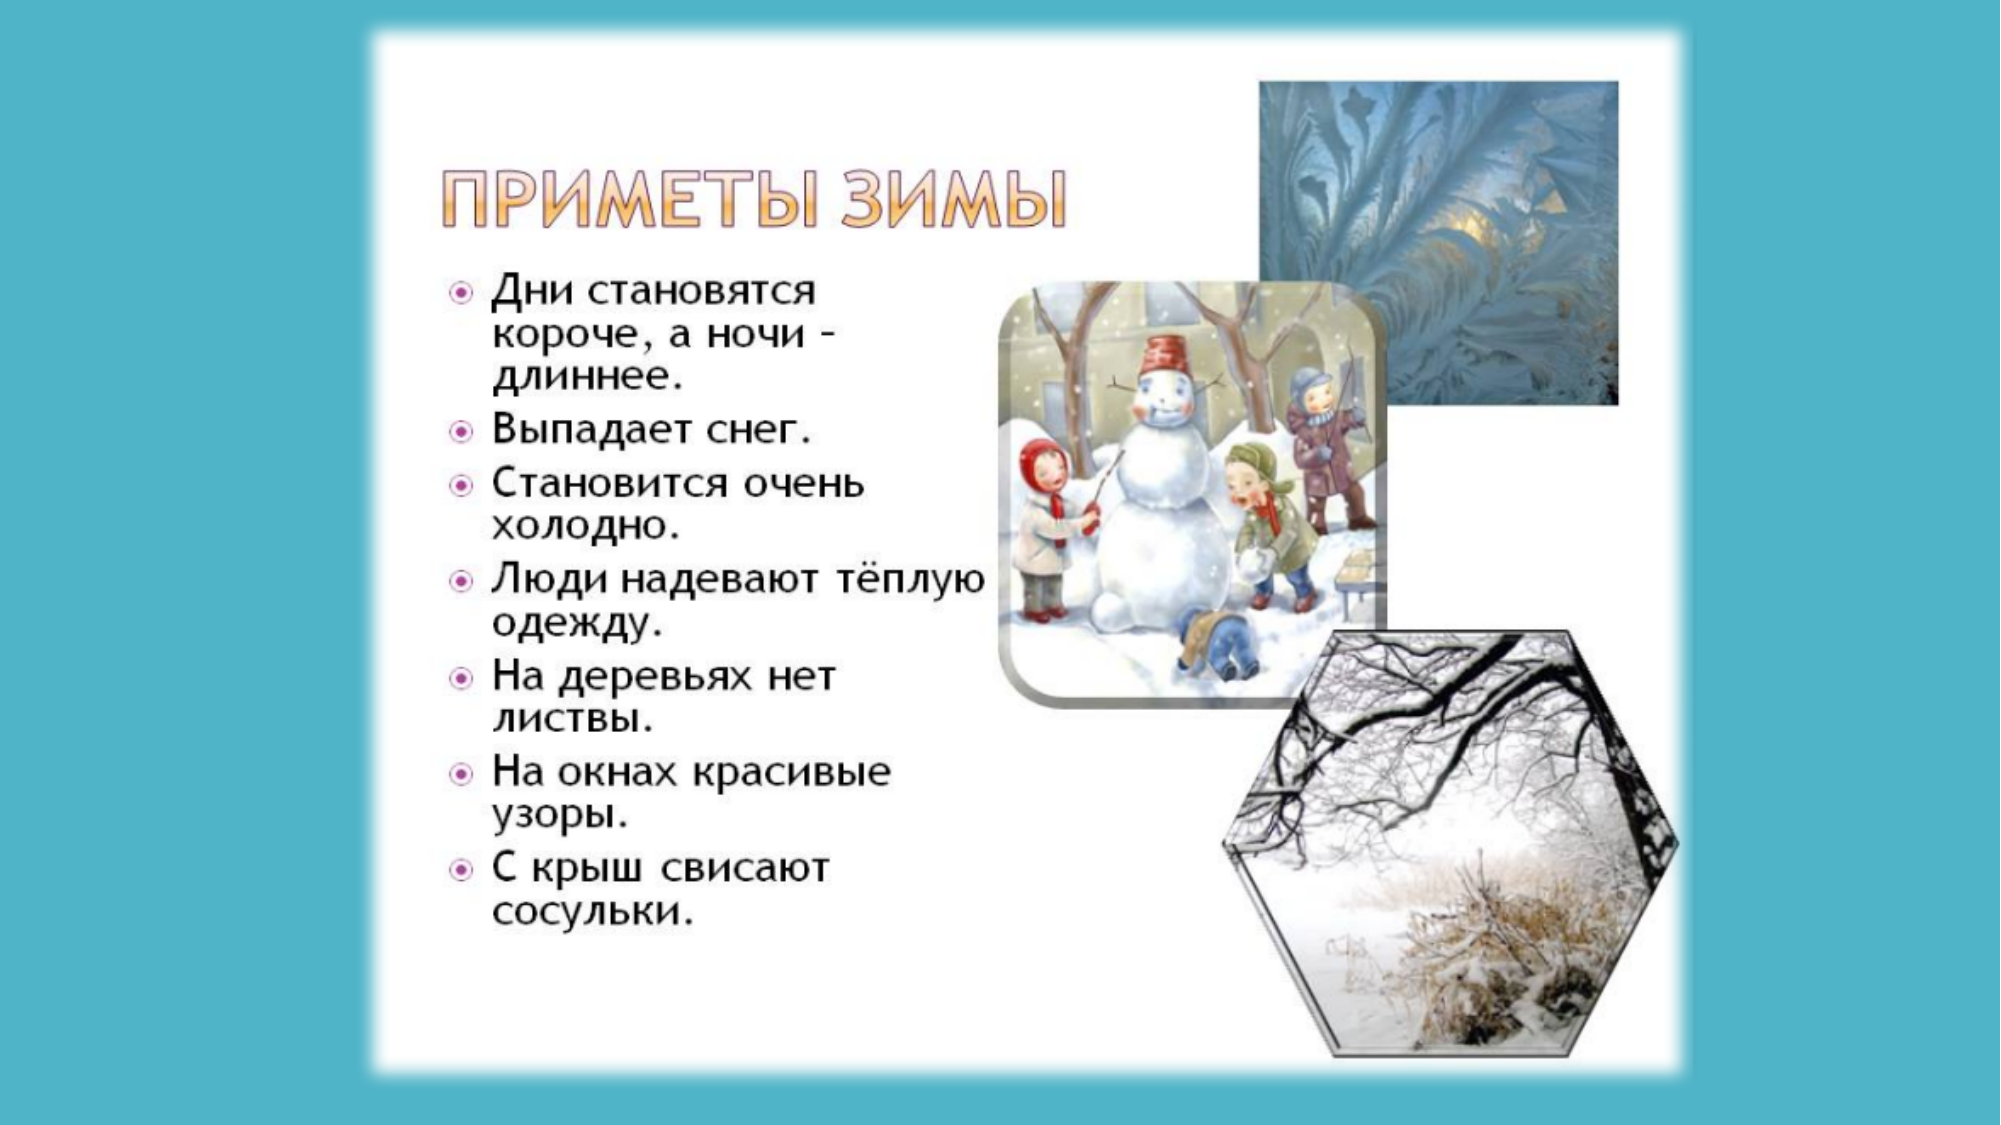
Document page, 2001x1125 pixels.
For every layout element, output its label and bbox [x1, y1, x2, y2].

picture [356, 14, 1697, 1091]
